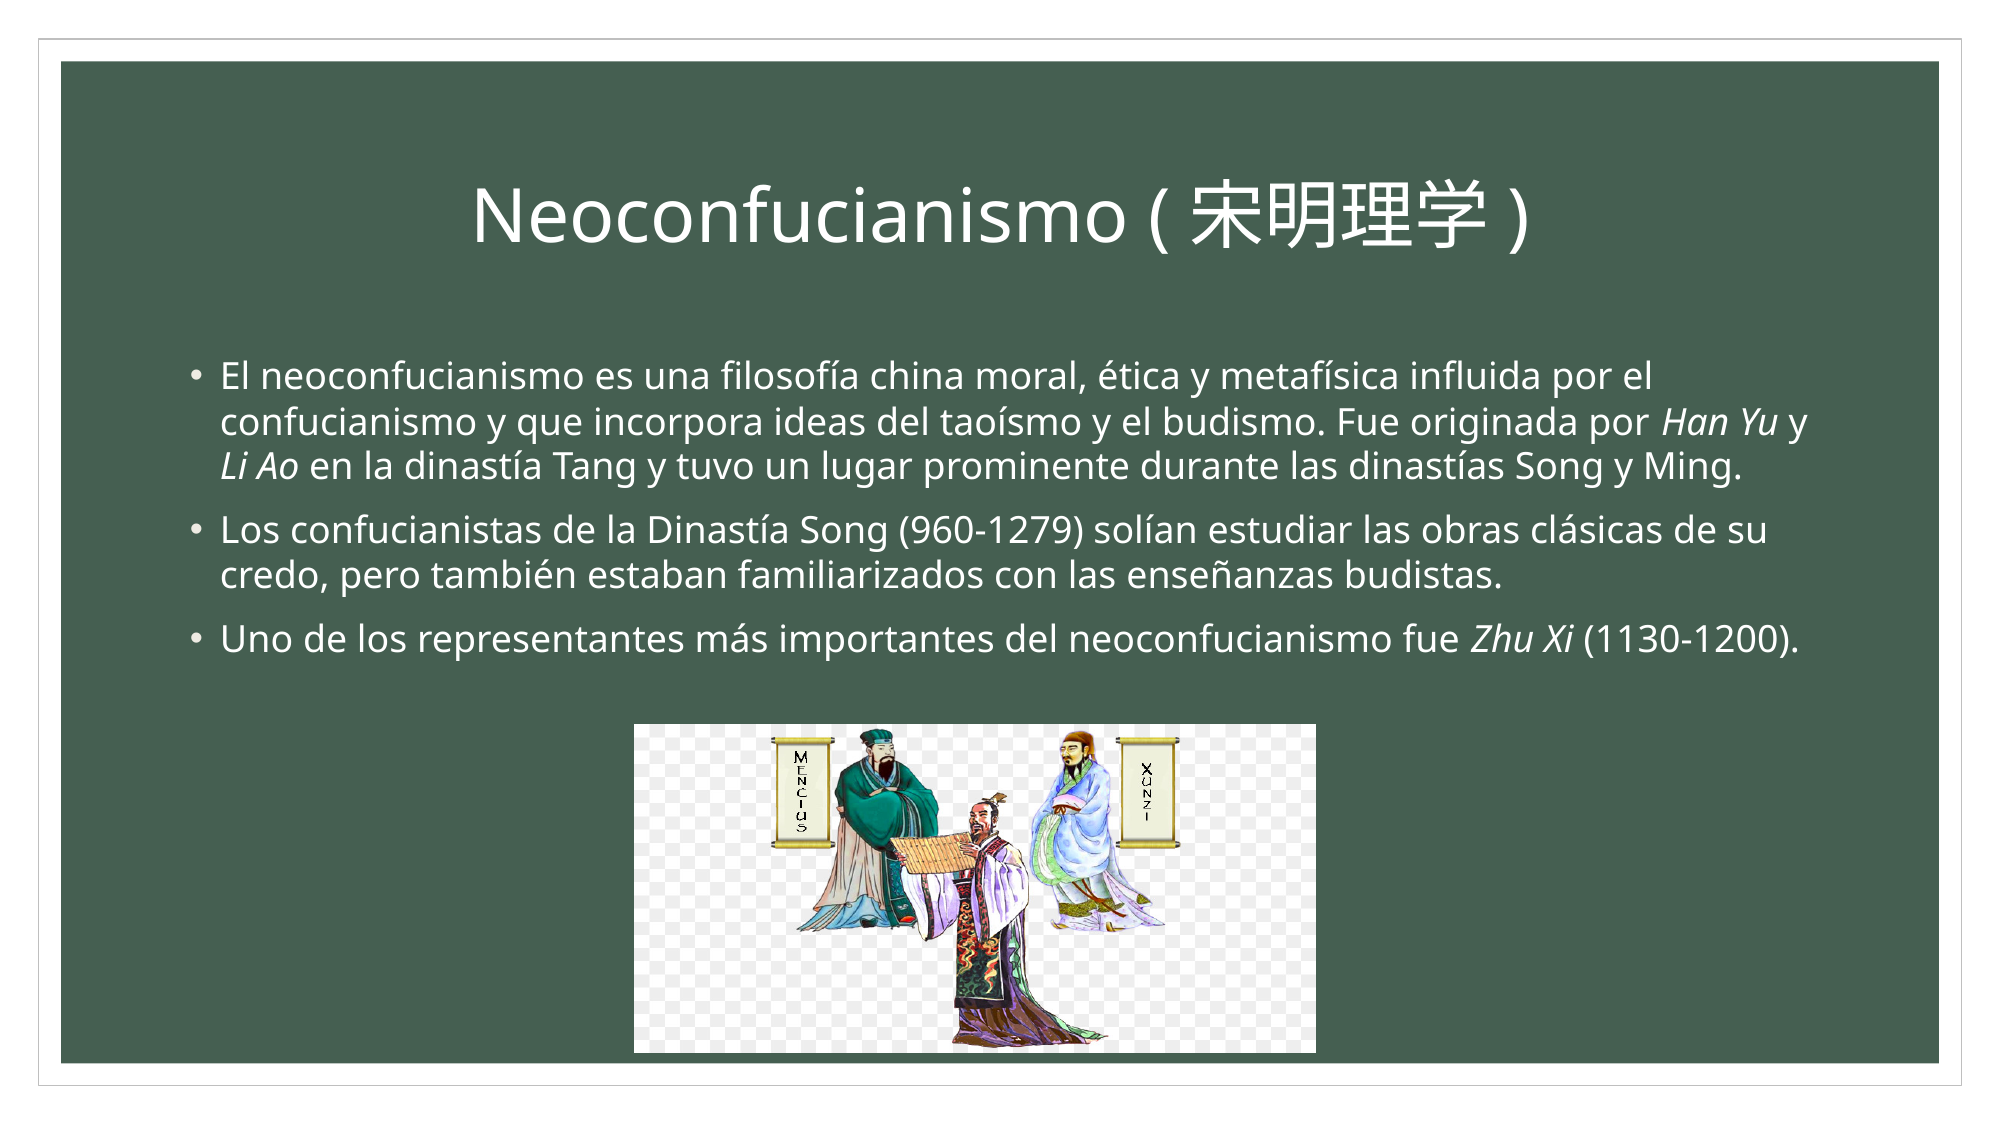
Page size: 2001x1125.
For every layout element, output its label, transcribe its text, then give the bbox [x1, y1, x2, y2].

title Neoconfucianismo (宋明理学) [174, 105, 1825, 331]
picture [634, 724, 1316, 1053]
list El neoconfucianismo es una filosofía china moral, ética y metafísica influida por el confucianismo y que incorpora ideas del taoísmo y el budismo. Fue originada por Han Yu y Li Ao en la dinastía Tang y tuvo un lugar prominente durante las dinastías Song y Ming. Los confucianistas de la Dinastía Song (960-1279) solían estudiar las obras clásicas de su credo, pero también estaban familiarizados con las enseñanzas budistas. Uno de los representantes más importantes del neoconfucianismo fue Zhu Xi (1130-1200). [174, 345, 1825, 990]
